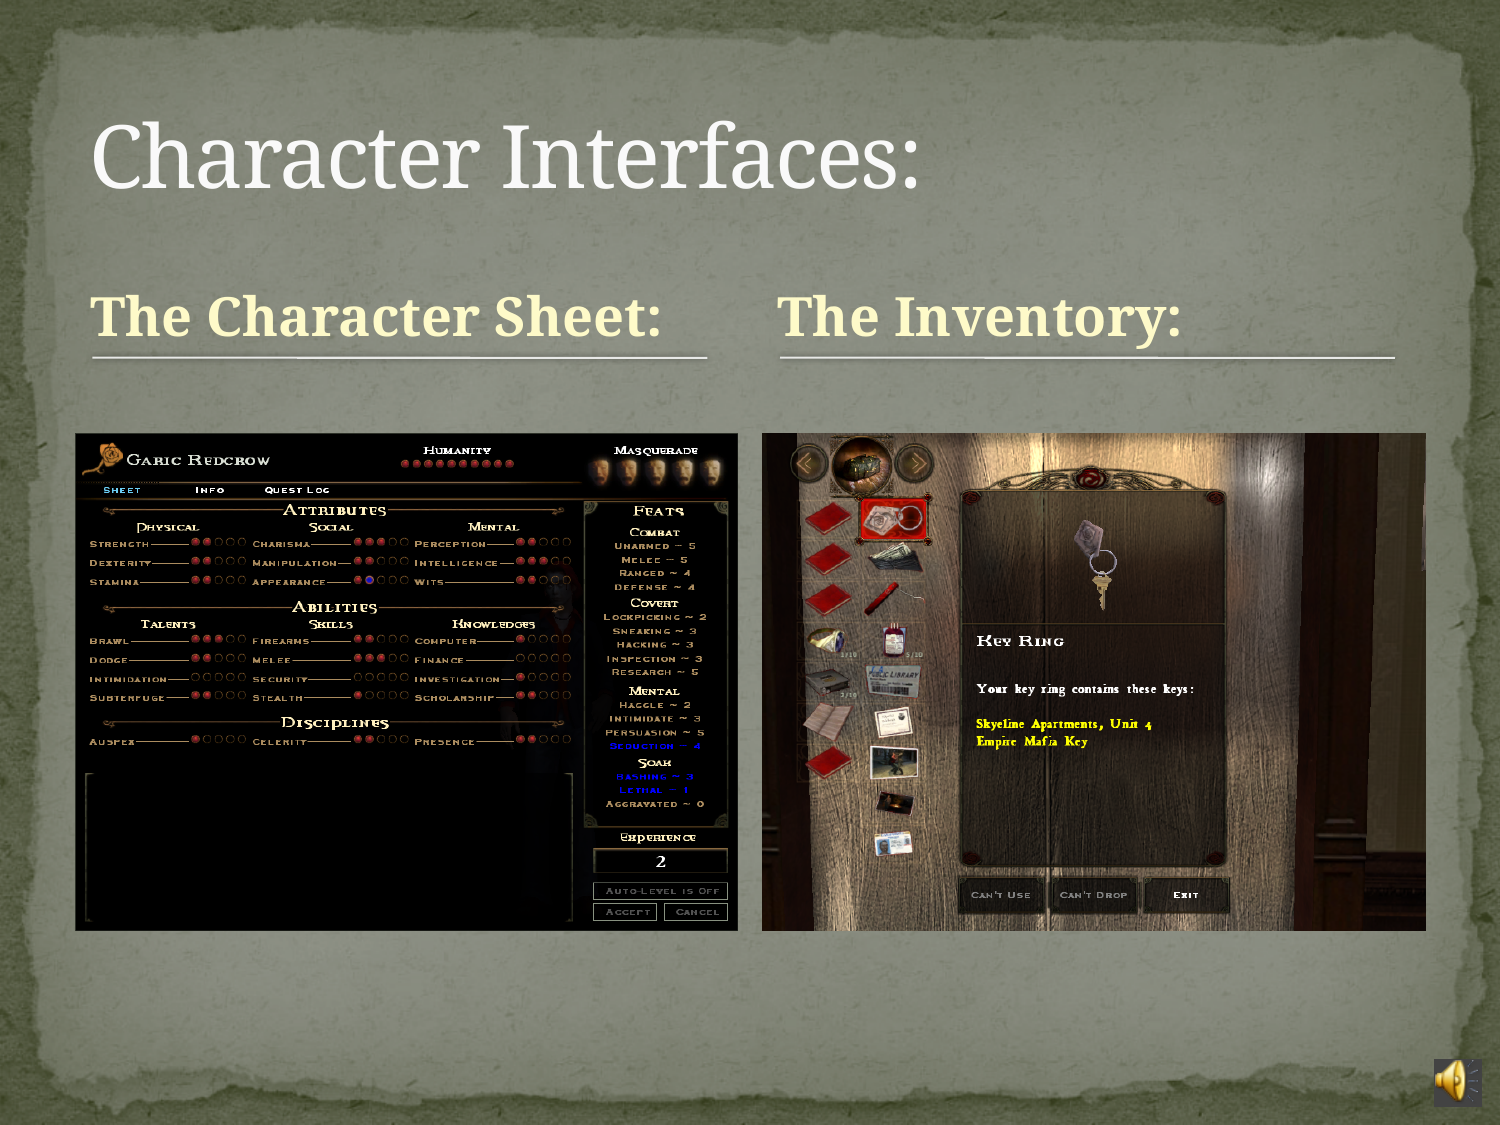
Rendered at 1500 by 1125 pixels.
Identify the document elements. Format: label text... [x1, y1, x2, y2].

picture [1434, 1059, 1483, 1108]
list The Inventory: [760, 228, 1427, 357]
list The Character Sheet: [73, 228, 740, 357]
title Character Interfaces: [74, 25, 1425, 213]
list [76, 435, 738, 930]
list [765, 436, 1425, 929]
